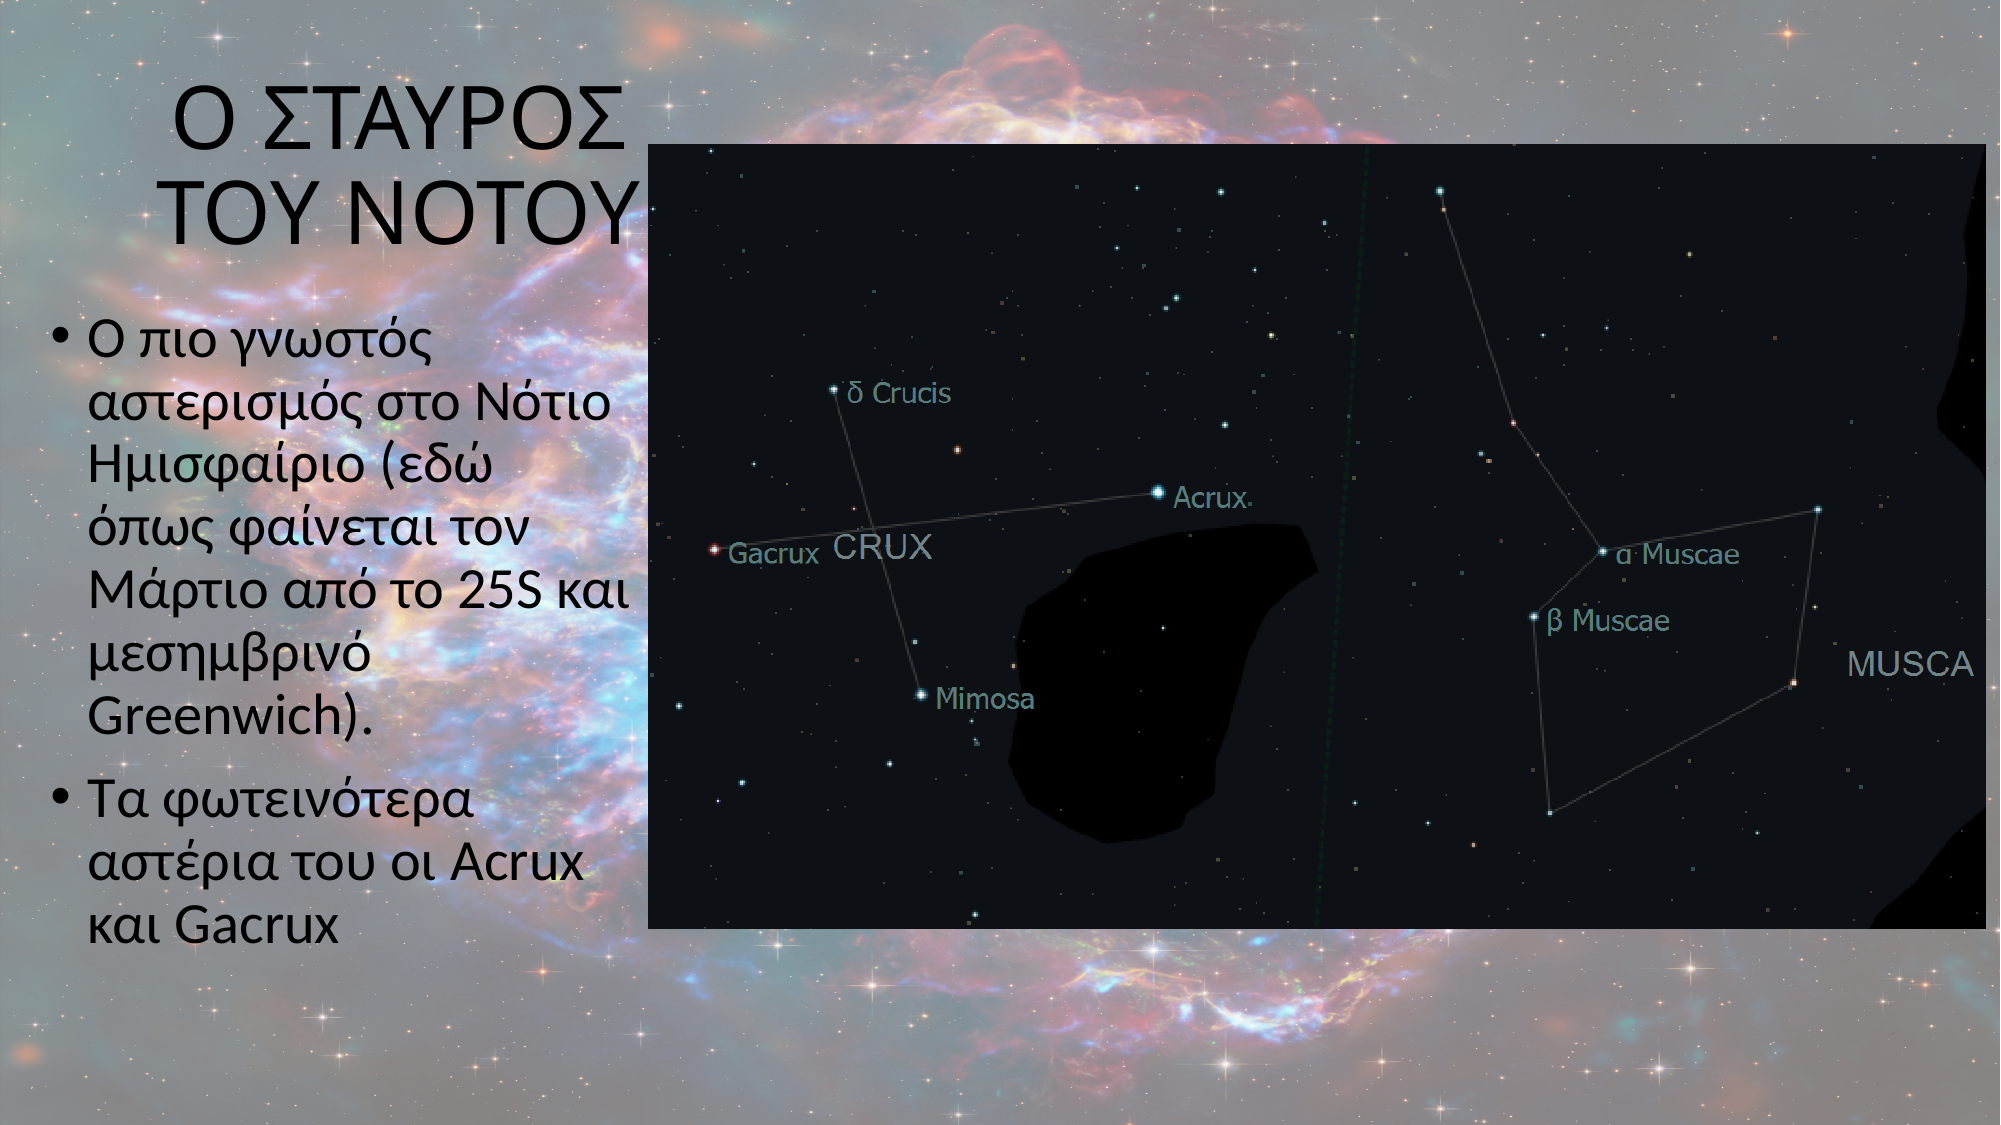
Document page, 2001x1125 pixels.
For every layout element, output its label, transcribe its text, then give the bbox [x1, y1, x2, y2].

title O ΣΤΑΥΡΟΣ ΤΟΥ ΝΟΤΟΥ [137, 59, 660, 278]
list Ο πιο γνωστός αστερισμός στο Νότιο Ημισφαίριο (εδώ όπως φαίνεται τον Μάρτιο από το 25S και μεσημβρινό Greenwich). Tα φωτεινότερα αστέρια του οι Acrux και Gacrux [35, 299, 649, 1014]
picture [648, 144, 1986, 929]
